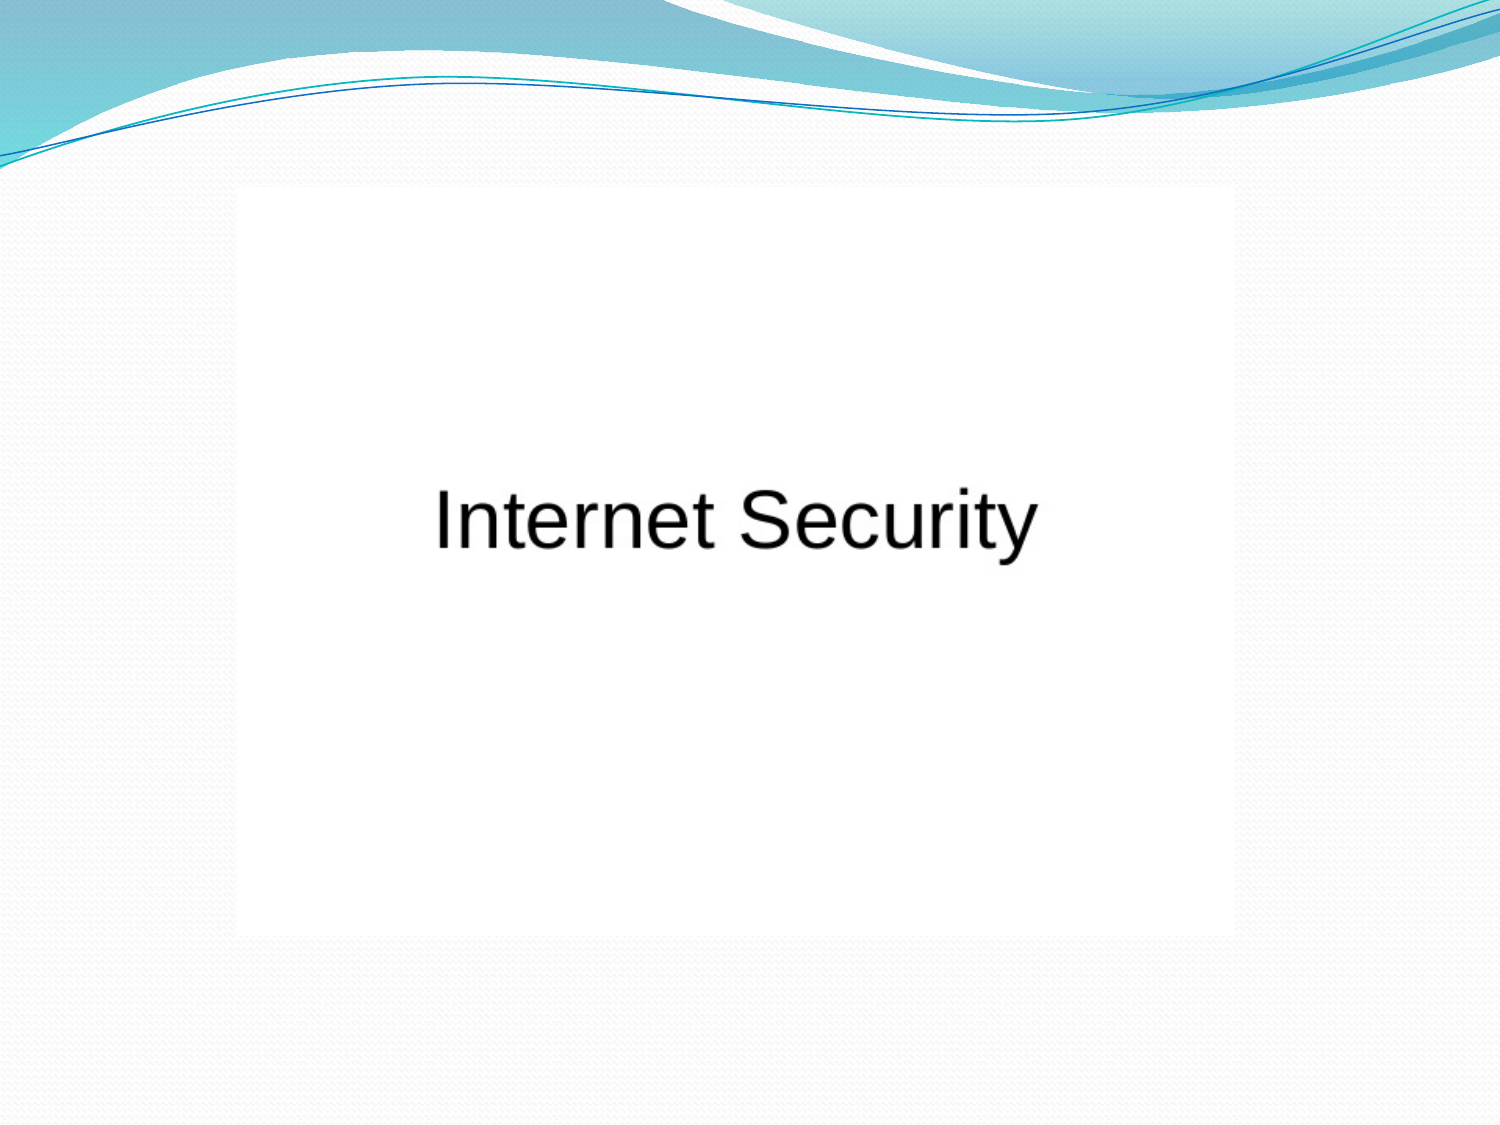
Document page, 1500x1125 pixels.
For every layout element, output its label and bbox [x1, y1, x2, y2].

picture [237, 187, 1235, 937]
